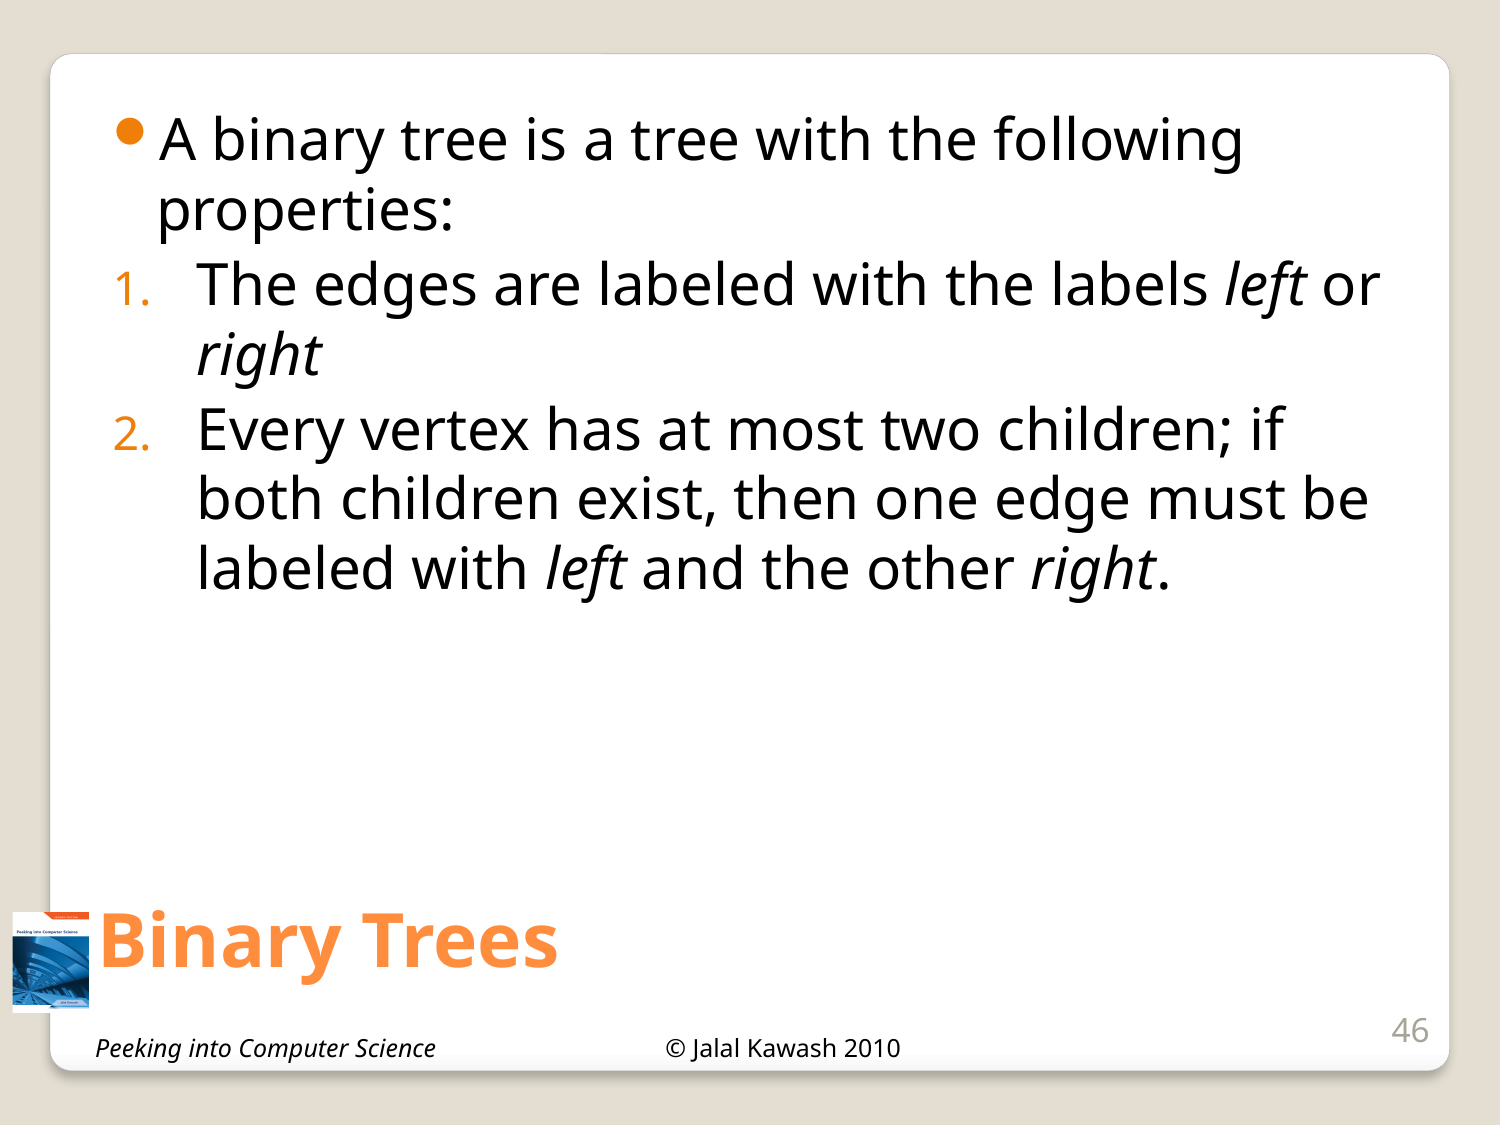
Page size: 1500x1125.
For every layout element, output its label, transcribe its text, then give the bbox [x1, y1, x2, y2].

list A binary tree is a tree with the following properties: The edges are labeled with the labels left or right Every vertex has at most two children; if both children exist, then one edge must be labeled with left and the other right. [82, 86, 1426, 775]
title Binary Trees [82, 817, 1425, 991]
picture [12, 912, 89, 1013]
slide_number 46 [1369, 1002, 1445, 1063]
